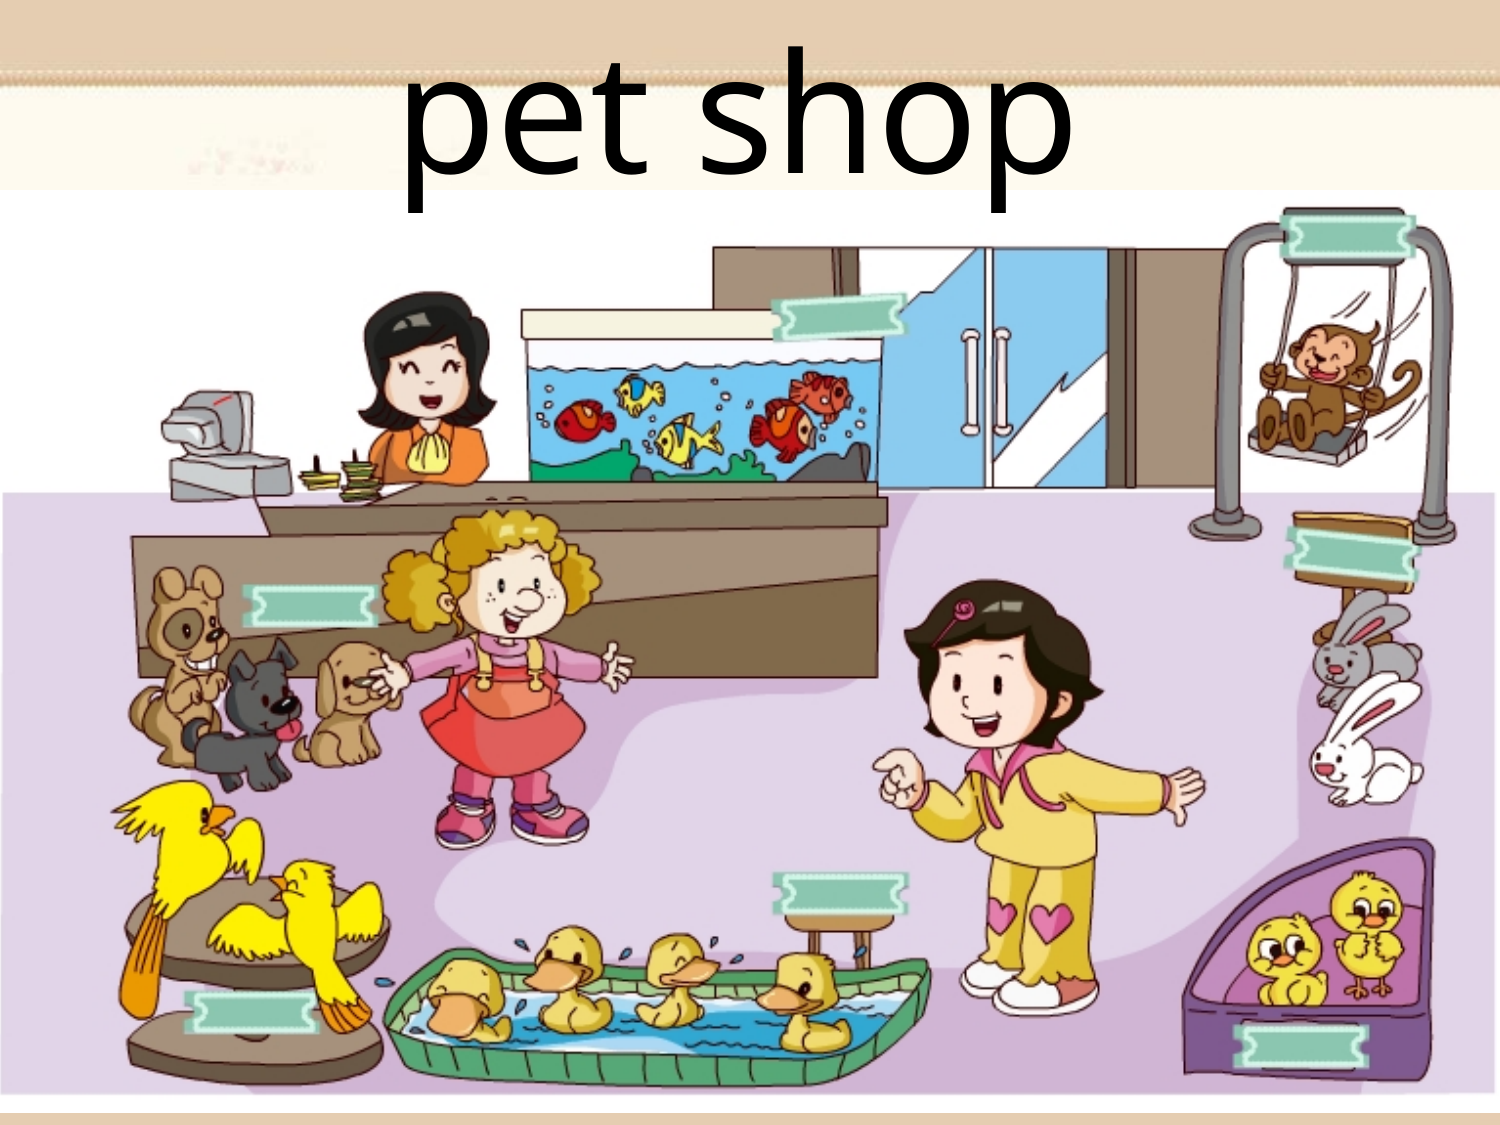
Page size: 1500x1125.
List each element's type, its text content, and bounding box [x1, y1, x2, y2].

picture [0, 0, 1500, 1125]
text_box pet shop [287, 0, 1188, 188]
